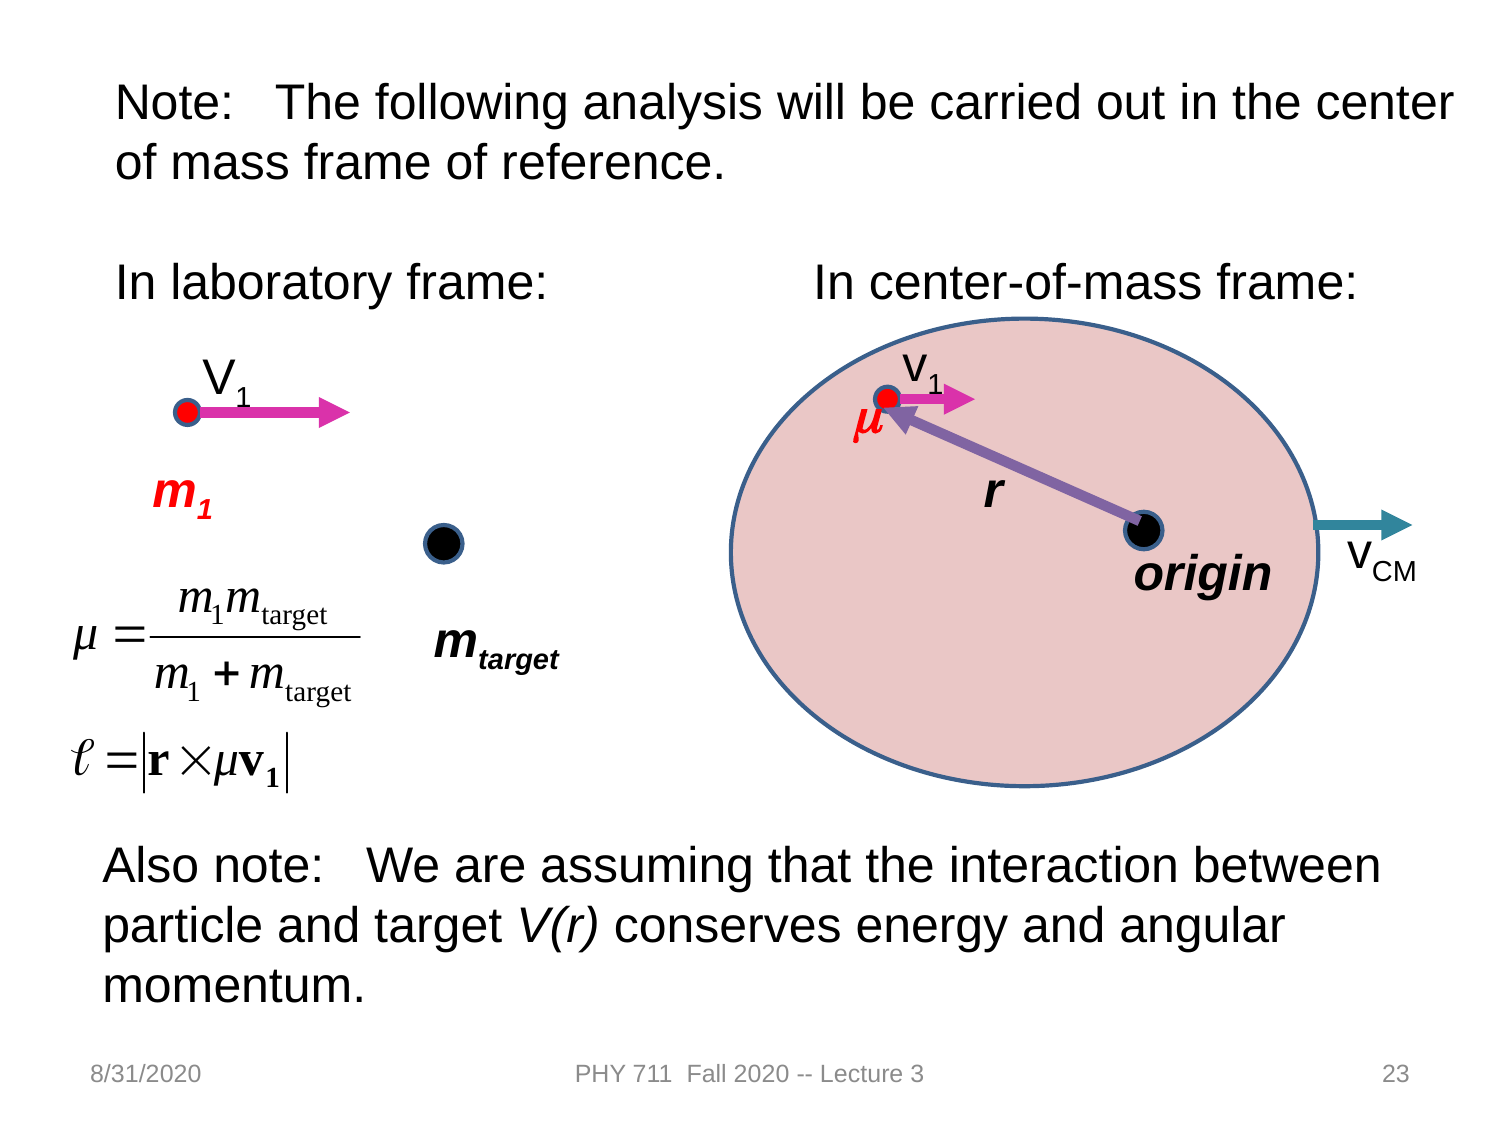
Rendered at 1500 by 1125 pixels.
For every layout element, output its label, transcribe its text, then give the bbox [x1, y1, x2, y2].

text_box [172, 397, 200, 428]
text_box vCM [1332, 511, 1445, 595]
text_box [883, 407, 1140, 522]
text_box [422, 522, 465, 565]
slide_number 23 [1074, 1042, 1425, 1103]
text_box mtarget [418, 599, 613, 683]
text_box [728, 343, 1313, 789]
text_box V1 [187, 337, 300, 421]
text_box origin [1118, 533, 1313, 608]
text_box m1 [137, 449, 244, 533]
text_box Also note: We are assuming that the interaction between particle and target V(r) conserves energy and angular momentum. [87, 824, 1475, 1020]
text_box Note: The following analysis will be carried out in the center of mass frame of reference. In laboratory frame: In center-of-mass frame: [99, 62, 1475, 318]
footer PHY 711 Fall 2020 -- Lecture 3 [512, 1042, 988, 1103]
text_box [950, 318, 1321, 605]
text_box v1 [887, 324, 1000, 406]
text_box m [837, 374, 944, 450]
text_box [1122, 509, 1165, 533]
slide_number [75, 1042, 425, 1103]
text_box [62, 562, 372, 805]
